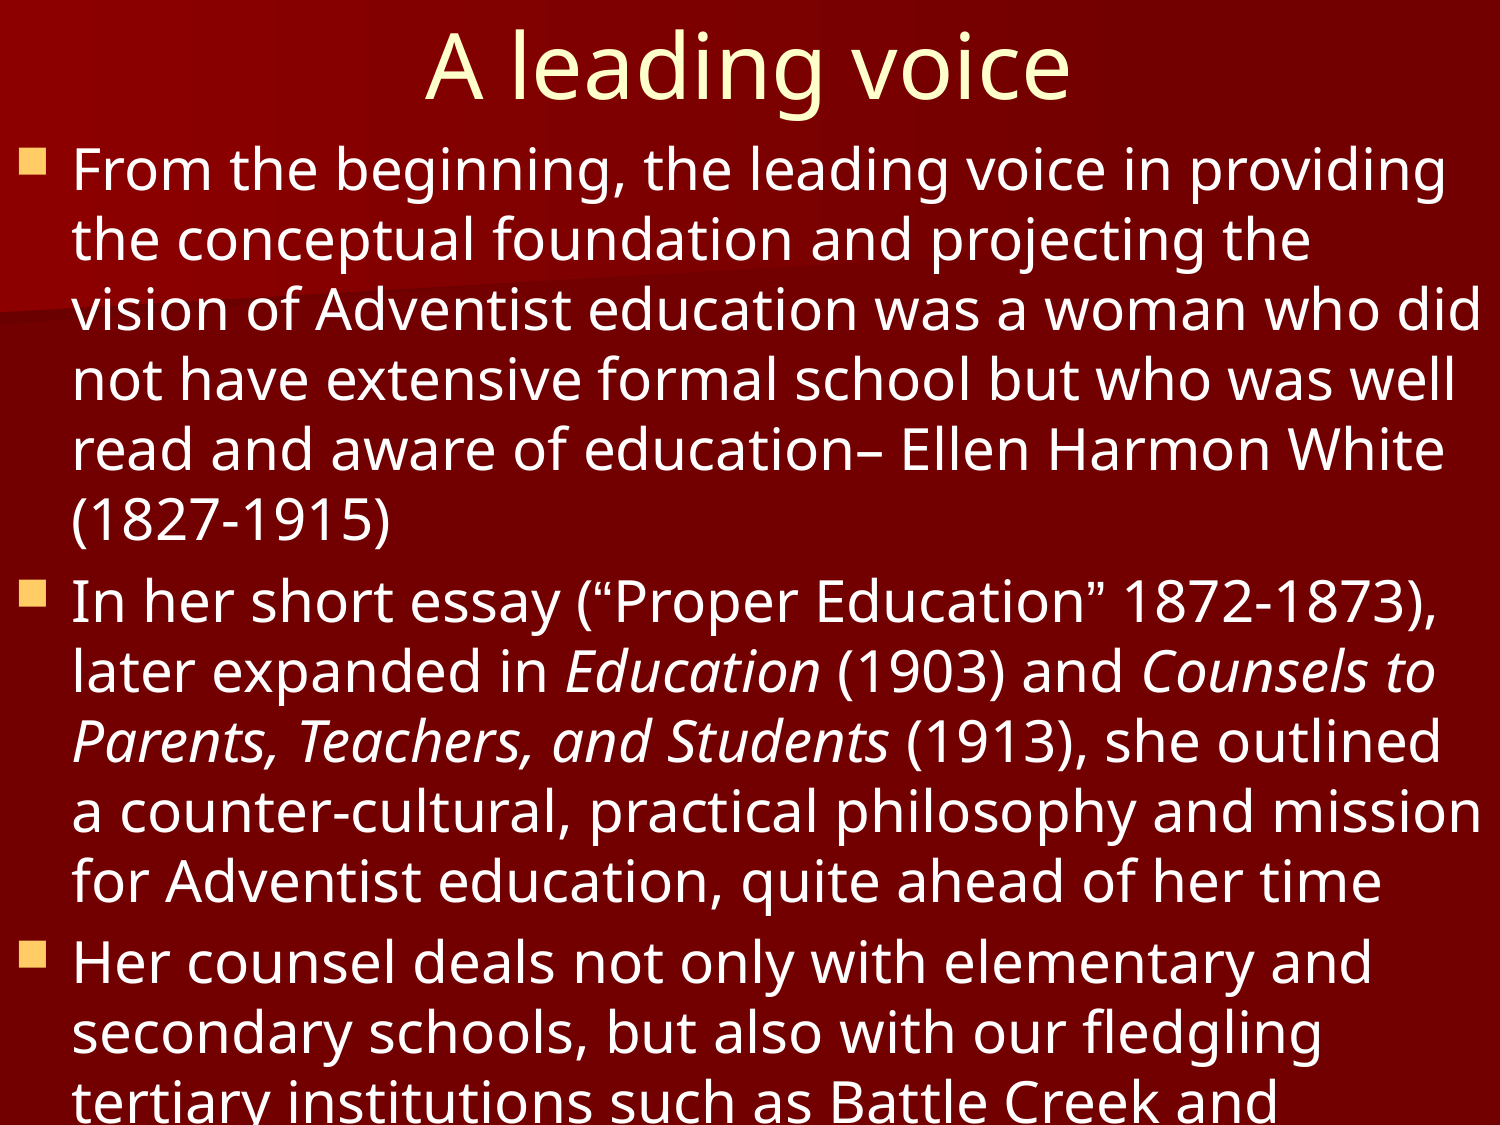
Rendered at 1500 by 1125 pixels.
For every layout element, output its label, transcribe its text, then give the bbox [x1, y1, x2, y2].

list From the beginning, the leading voice in providing the conceptual foundation and projecting the vision of Adventist education was a woman who did not have extensive formal school but who was well read and aware of education– Ellen Harmon White (1827-1915) In her short essay (“Proper Education” 1872-1873), later expanded in Education (1903) and Counsels to Parents, Teachers, and Students (1913), she outlined a counter-cultural, practical philosophy and mission for Adventist education, quite ahead of her time Her counsel deals not only with elementary and secondary schools, but also with our fledgling tertiary institutions such as Battle Creek and Avondale College [0, 125, 1500, 1125]
title A leading voice [0, 0, 1500, 125]
